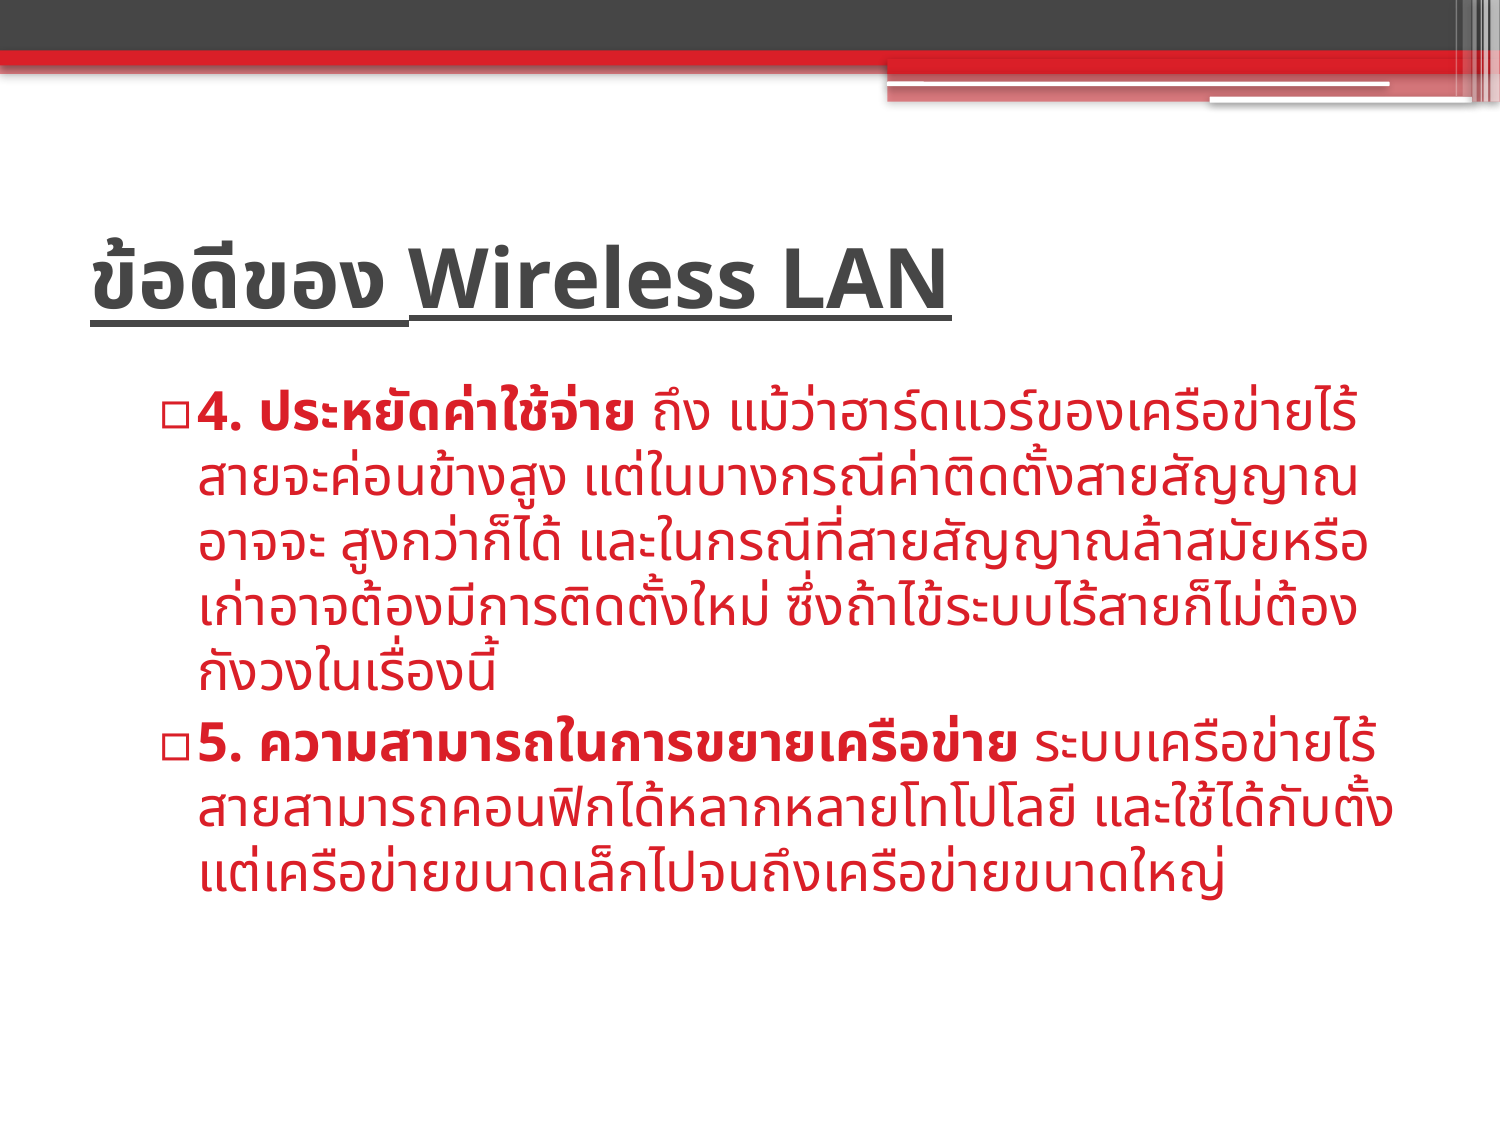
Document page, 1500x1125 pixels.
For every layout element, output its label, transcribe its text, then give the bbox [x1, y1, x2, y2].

title ข้อดีของ Wireless LAN [75, 187, 1425, 363]
list 4. ประหยัดค่าใช้จ่าย ถึง แม้ว่าฮาร์ดแวร์ของเครือข่ายไร้สายจะค่อนข้างสูง แต่ในบางกรณีค่าติดตั้งสายสัญญาณอาจจะ สูงกว่าก็ได้ และในกรณีที่สายสัญญาณล้าสมัยหรือเก่าอาจต้องมีการติดตั้งใหม่ ซึ่งถ้าไข้ระบบไร้สายก็ไม่ต้องกังวงในเรื่องนี้ 5. ความสามารถในการขยายเครือข่าย ระบบเครือข่ายไร้สายสามารถคอนฟิกได้หลากหลายโทโปโลยี และใช้ได้กับตั้ง แต่เครือข่ายขนาดเล็กไปจนถึงเครือข่ายขนาดใหญ่ [75, 368, 1425, 1079]
